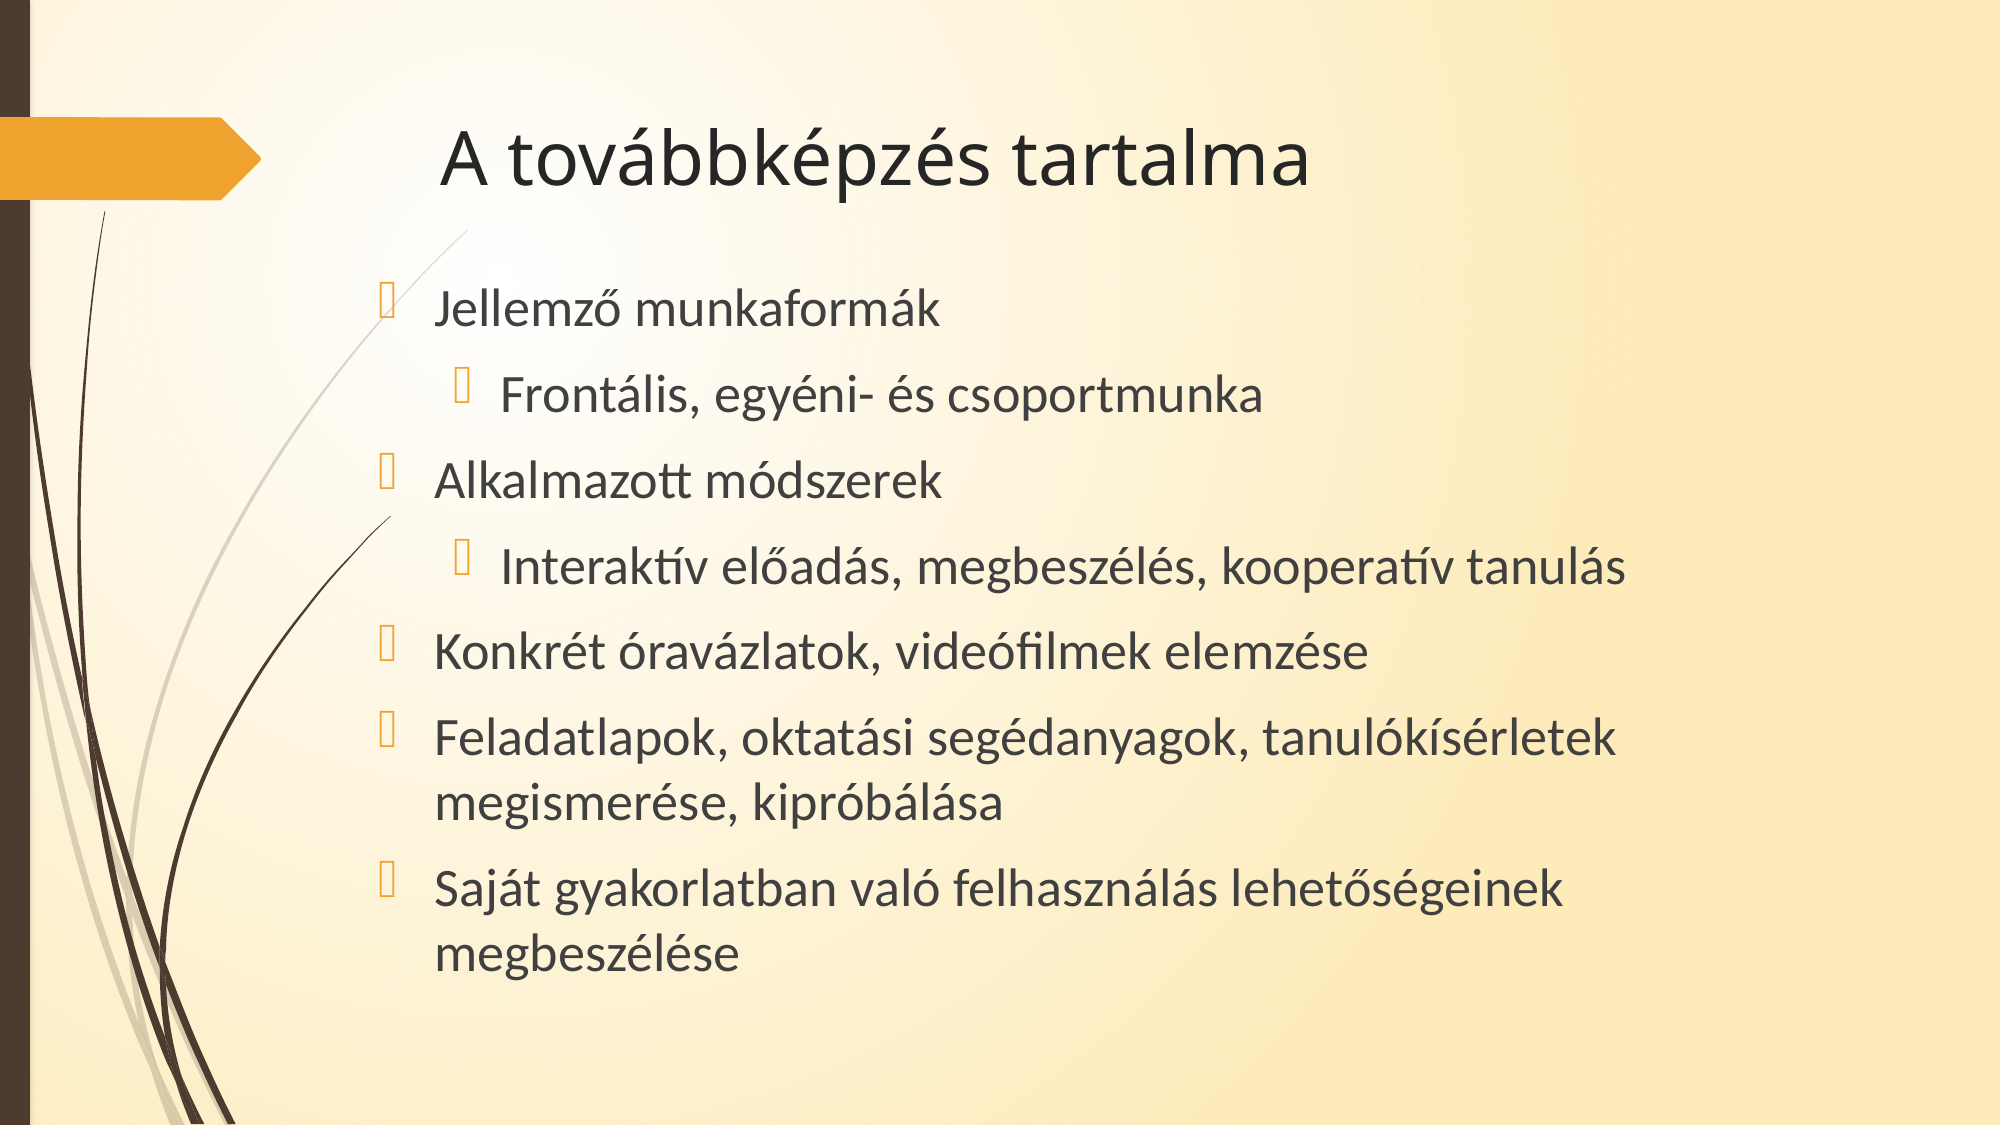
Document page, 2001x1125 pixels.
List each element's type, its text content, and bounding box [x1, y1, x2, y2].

title A továbbképzés tartalma [425, 102, 1888, 216]
list Jellemző munkaformák Frontális, egyéni- és csoportmunka Alkalmazott módszerek Interaktív előadás, megbeszélés, kooperatív tanulás Konkrét óravázlatok, videófilmek elemzése Feladatlapok, oktatási segédanyagok, tanulókísérletek megismerése, kipróbálása Saját gyakorlatban való felhasználás lehetőségeinek megbeszélése [363, 265, 1842, 1105]
